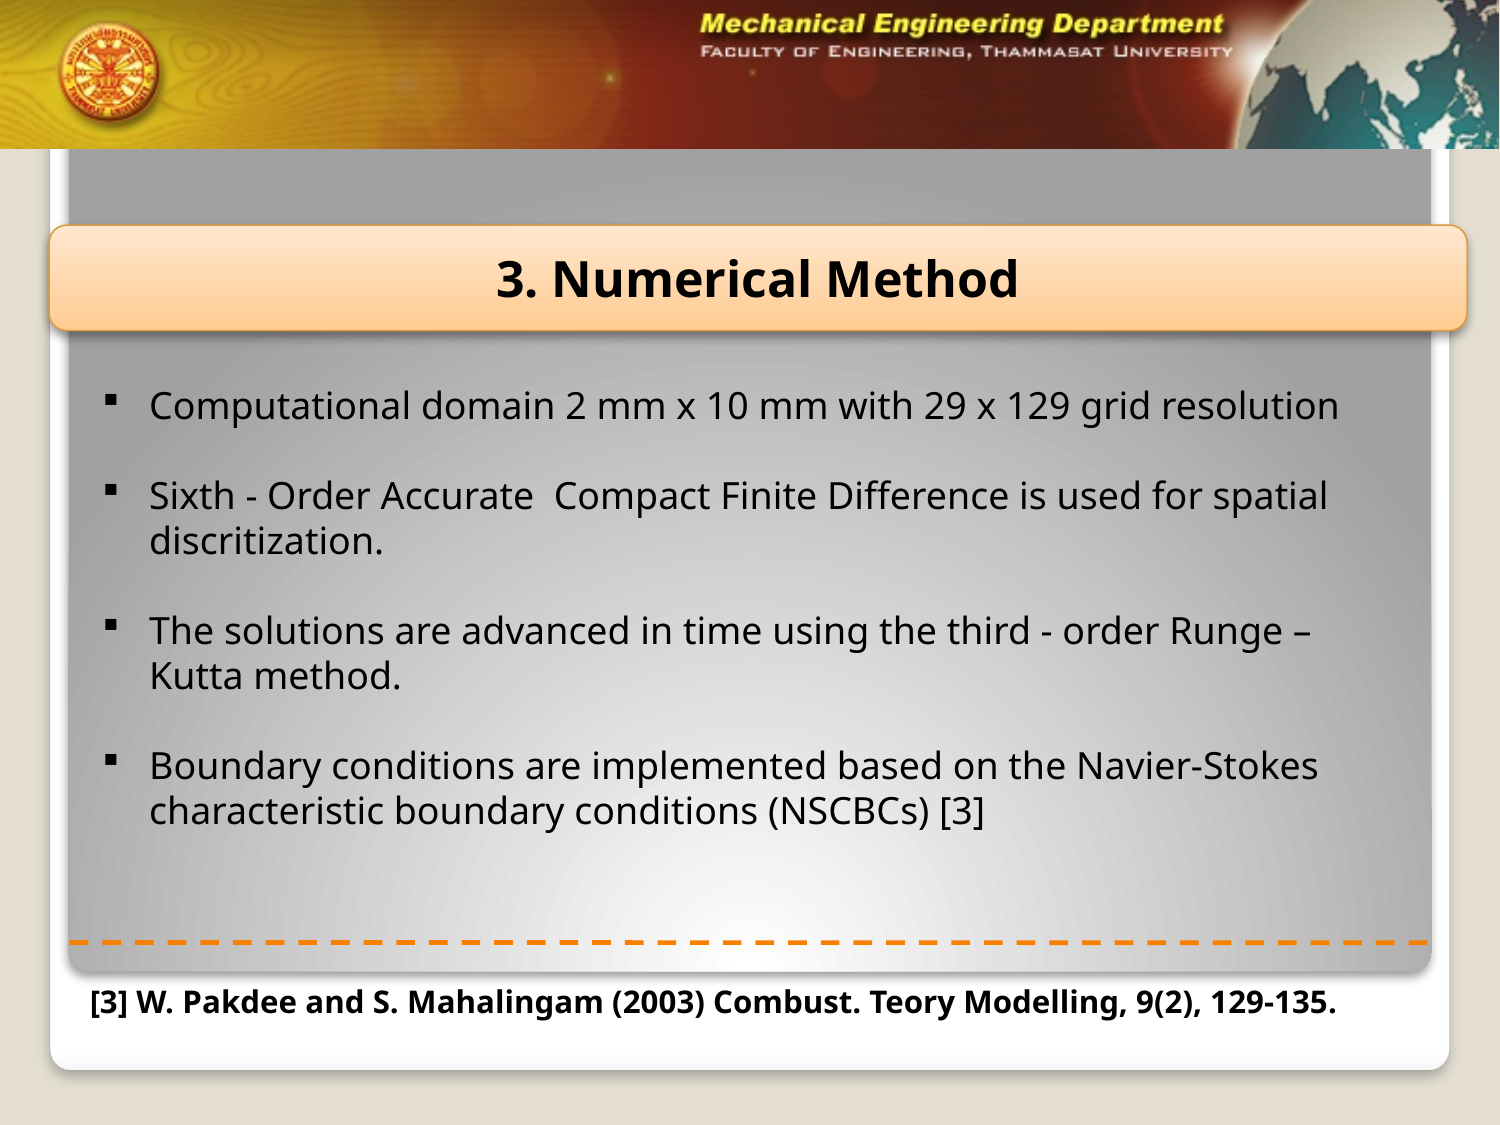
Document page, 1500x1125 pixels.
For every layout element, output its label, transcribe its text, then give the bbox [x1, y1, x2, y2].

text_box [3] W. Pakdee and S. Mahalingam (2003) Combust. Teory Modelling, 9(2), 129-135. [75, 974, 1473, 1028]
picture [0, 0, 1500, 150]
text_box 3. Numerical Method [48, 224, 1468, 332]
text_box Computational domain 2 mm x 10 mm with 29 x 129 grid resolution Sixth - Order Accurate Compact Finite Difference is used for spatial discritization. The solutions are advanced in time using the third - order Runge – Kutta method. Boundary conditions are implemented based on the Navier-Stokes characteristic boundary conditions (NSCBCs) [3] [87, 374, 1425, 840]
